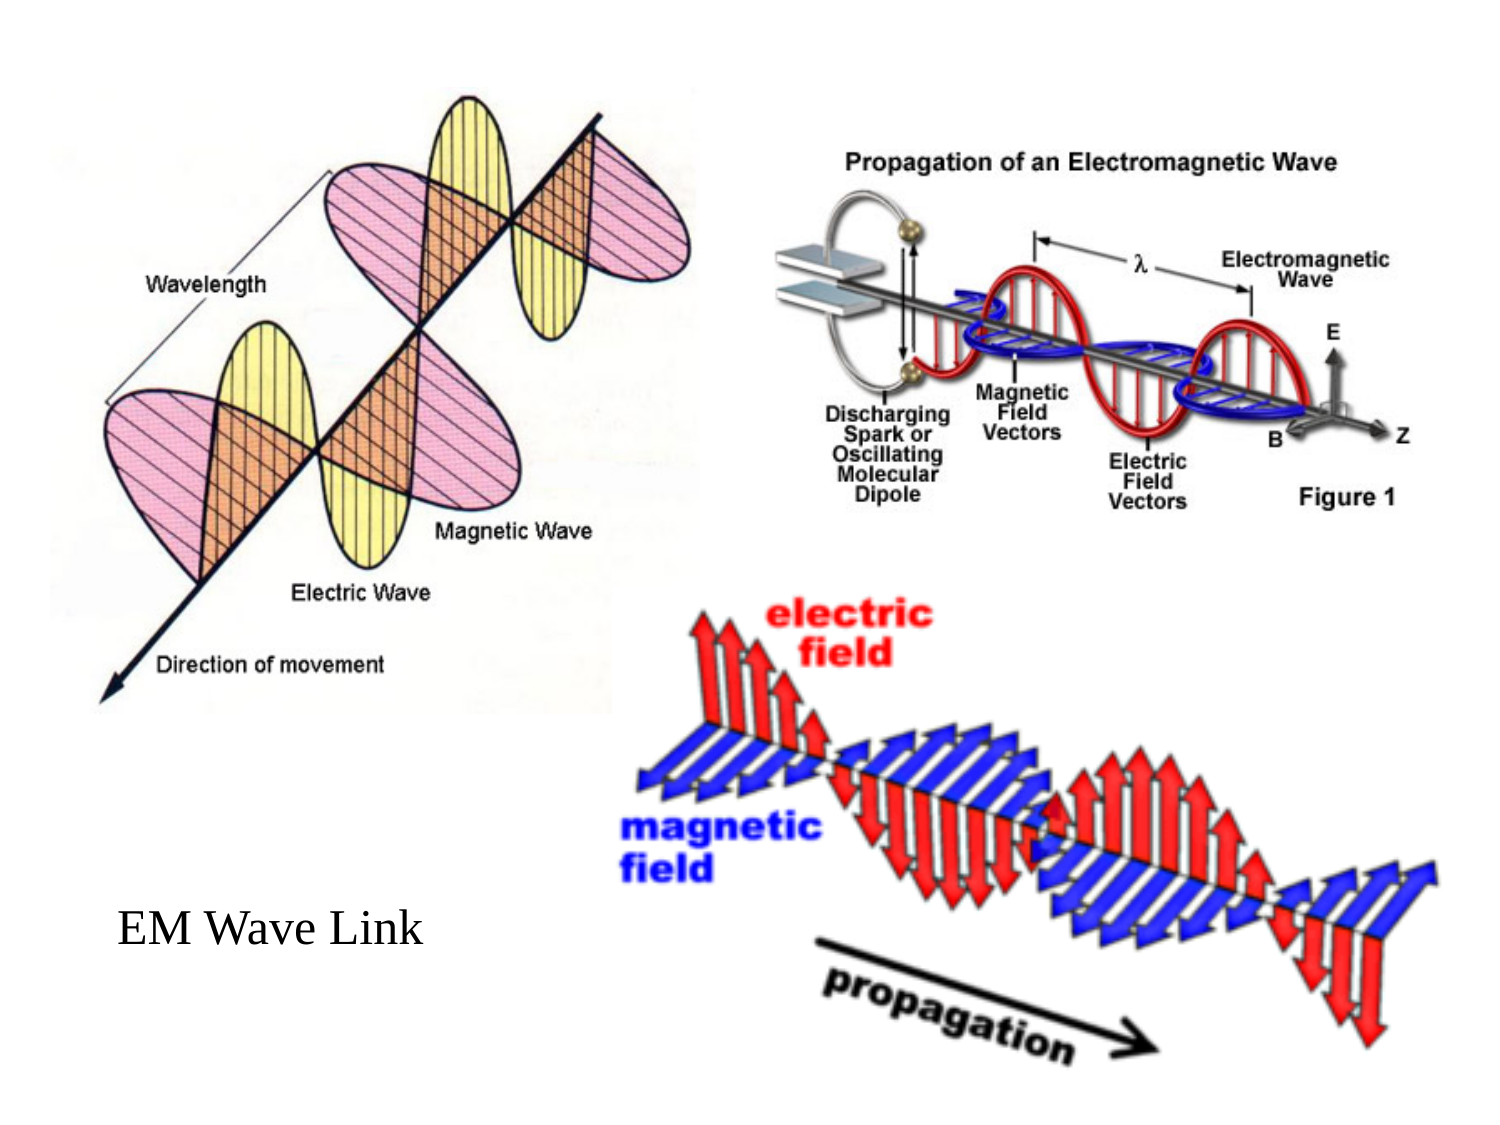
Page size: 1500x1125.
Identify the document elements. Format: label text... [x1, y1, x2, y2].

picture [49, 87, 1451, 1077]
text_box EM Wave Link [102, 887, 439, 963]
picture [774, 149, 1413, 513]
